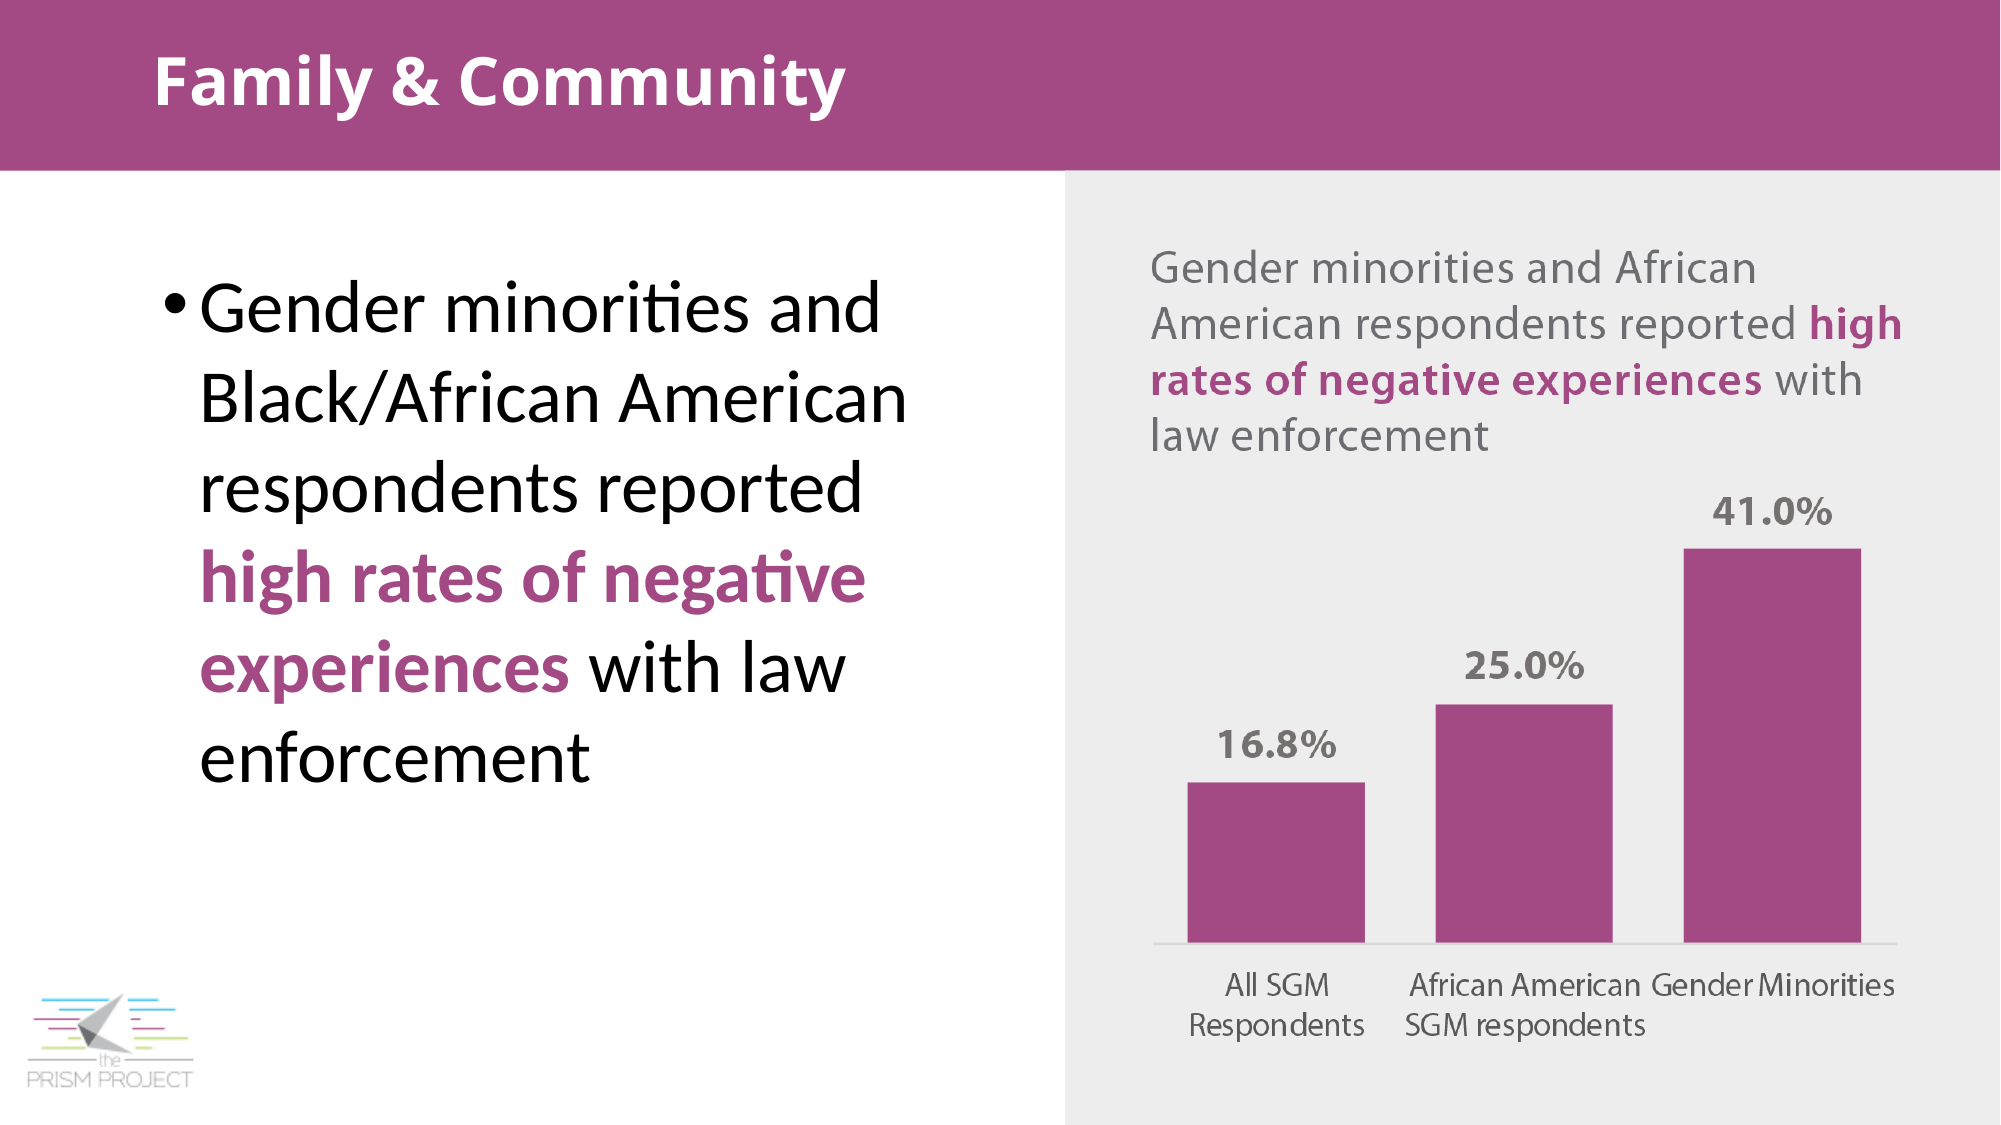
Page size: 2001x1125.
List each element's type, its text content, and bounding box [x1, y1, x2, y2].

picture [0, 0, 2001, 1125]
text_box Family & Community [137, 35, 1863, 133]
list Gender minorities and Black/African American respondents reported high rates of negative experiences with law enforcement [72, 249, 1000, 1066]
